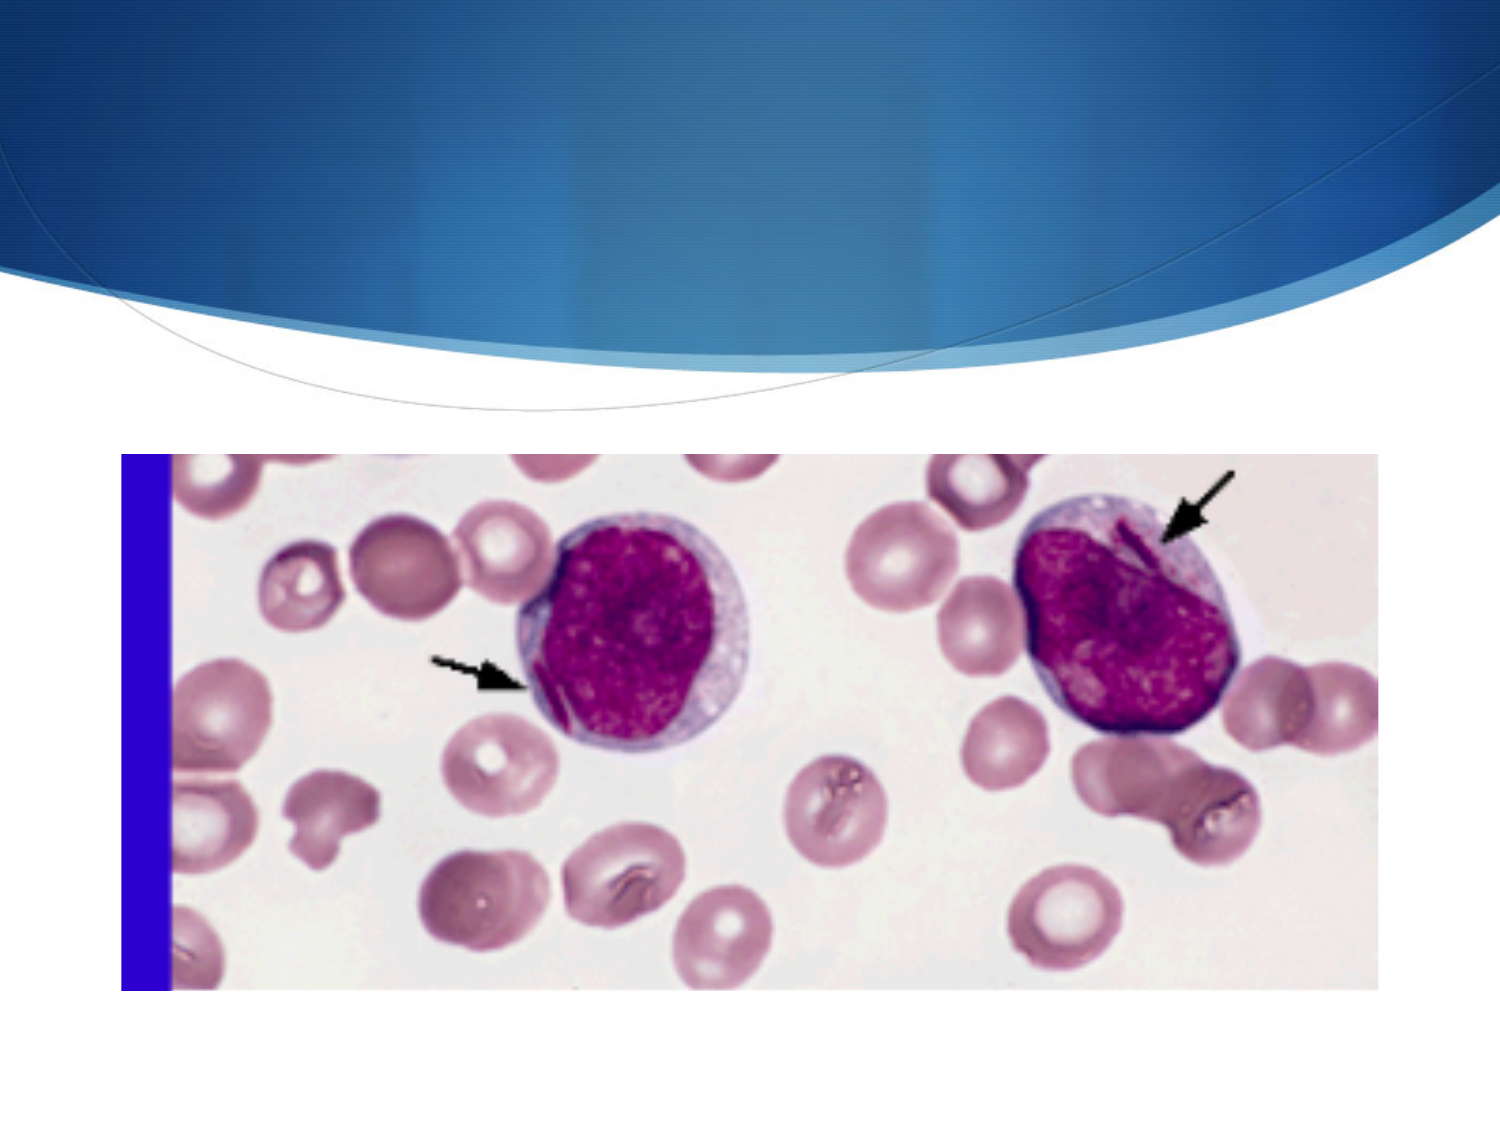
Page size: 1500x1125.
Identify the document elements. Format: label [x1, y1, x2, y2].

list [120, 453, 1379, 991]
picture [0, 0, 1500, 1125]
